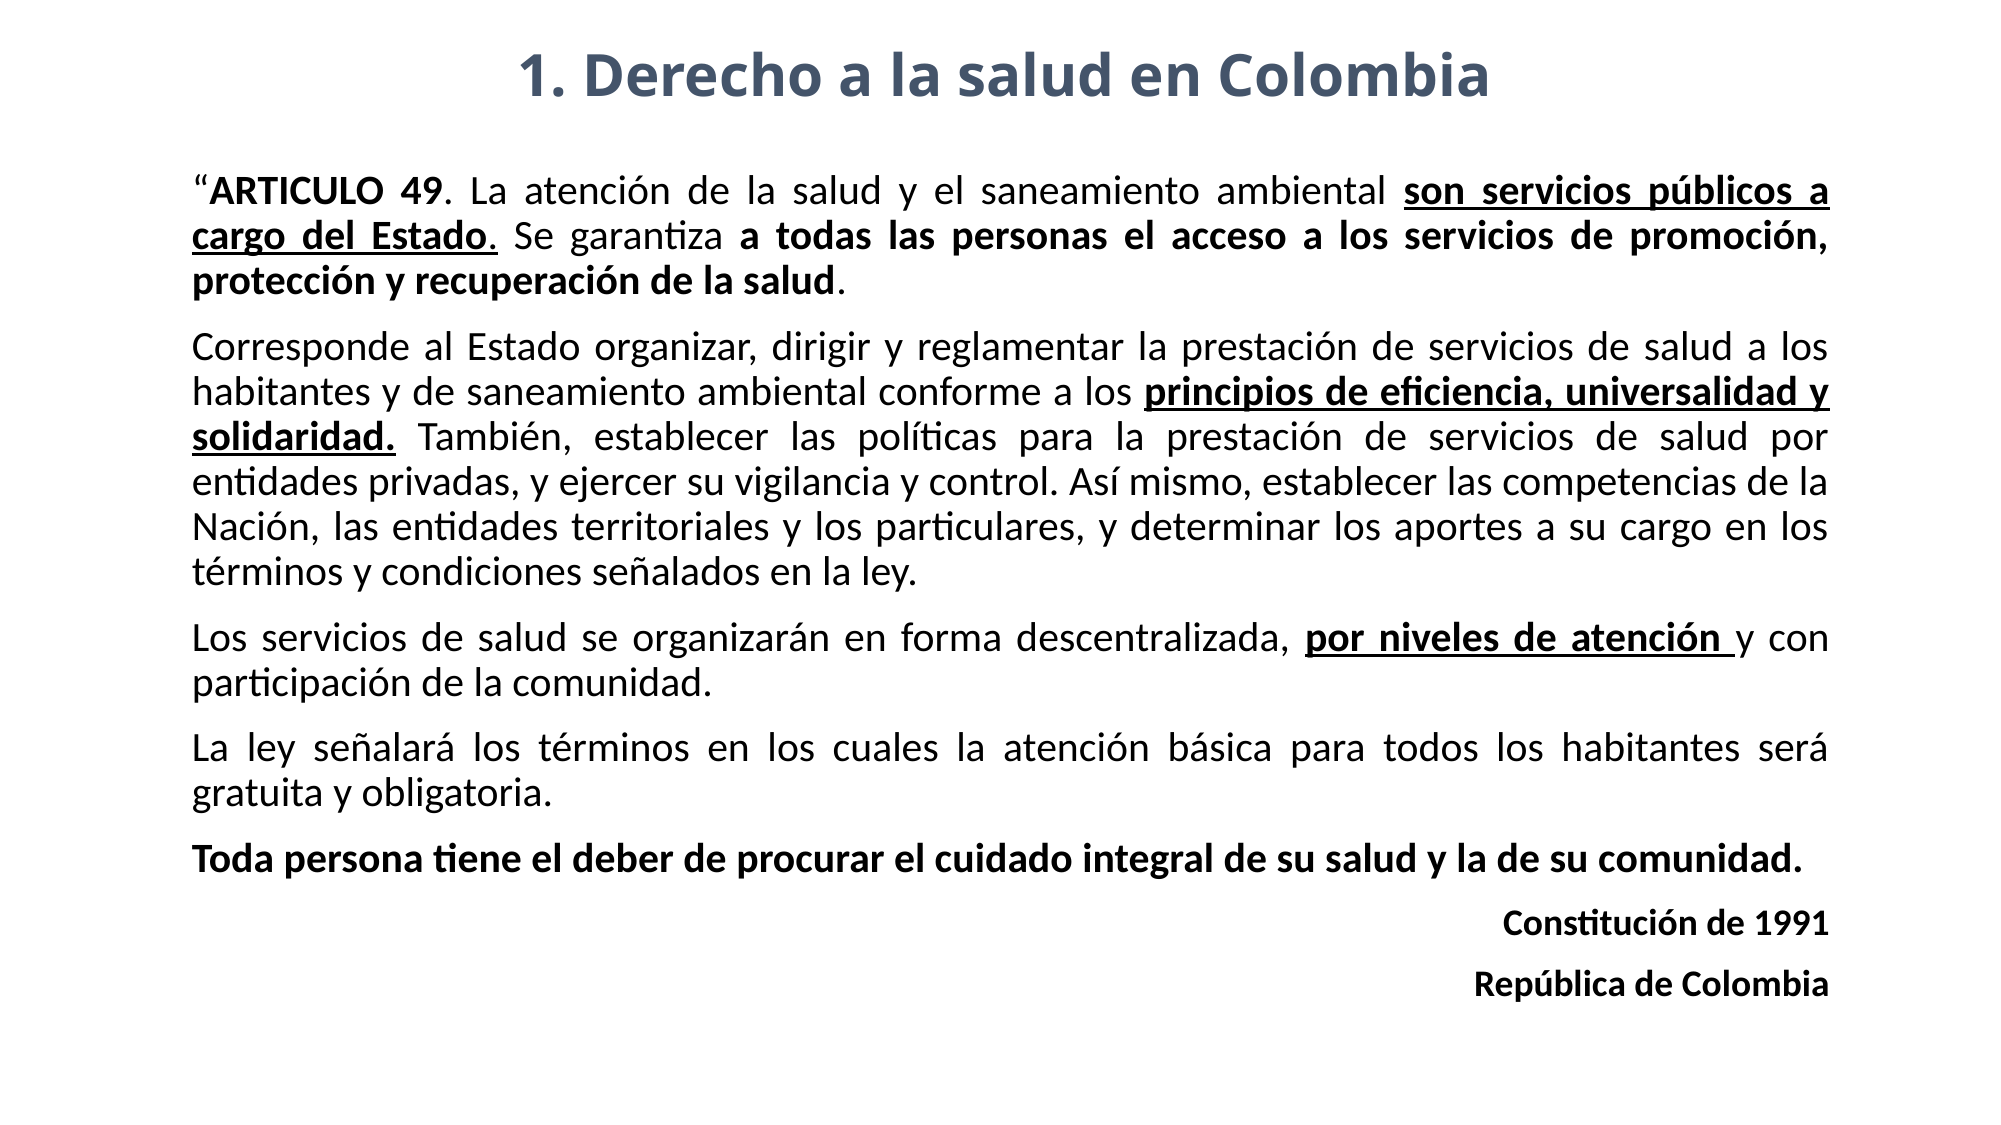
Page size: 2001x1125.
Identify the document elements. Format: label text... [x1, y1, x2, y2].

text_box 1. Derecho a la salud en Colombia [367, 31, 1642, 119]
list “ARTICULO 49. La atención de la salud y el saneamiento ambiental son servicios públicos a cargo del Estado. Se garantiza a todas las personas el acceso a los servicios de promoción, protección y recuperación de la salud. Corresponde al Estado organizar, dirigir y reglamentar la prestación de servicios de salud a los habitantes y de saneamiento ambiental conforme a los principios de eficiencia, universalidad y solidaridad. También, establecer las políticas para la prestación de servicios de salud por entidades privadas, y ejercer su vigilancia y control. Así mismo, establecer las competencias de la Nación, las entidades territoriales y los particulares, y determinar los aportes a su cargo en los términos y condiciones señalados en la ley. Los servicios de salud se organizarán en forma descentralizada, por niveles de atención y con participación de la comunidad. La ley señalará los términos en los cuales la atención básica para todos los habitantes será gratuita y obligatoria. Toda persona tiene el deber de procurar el cuidado integral de su salud y la de su comunidad. Constitución de 1991 República de Colombia [139, 160, 1845, 1066]
